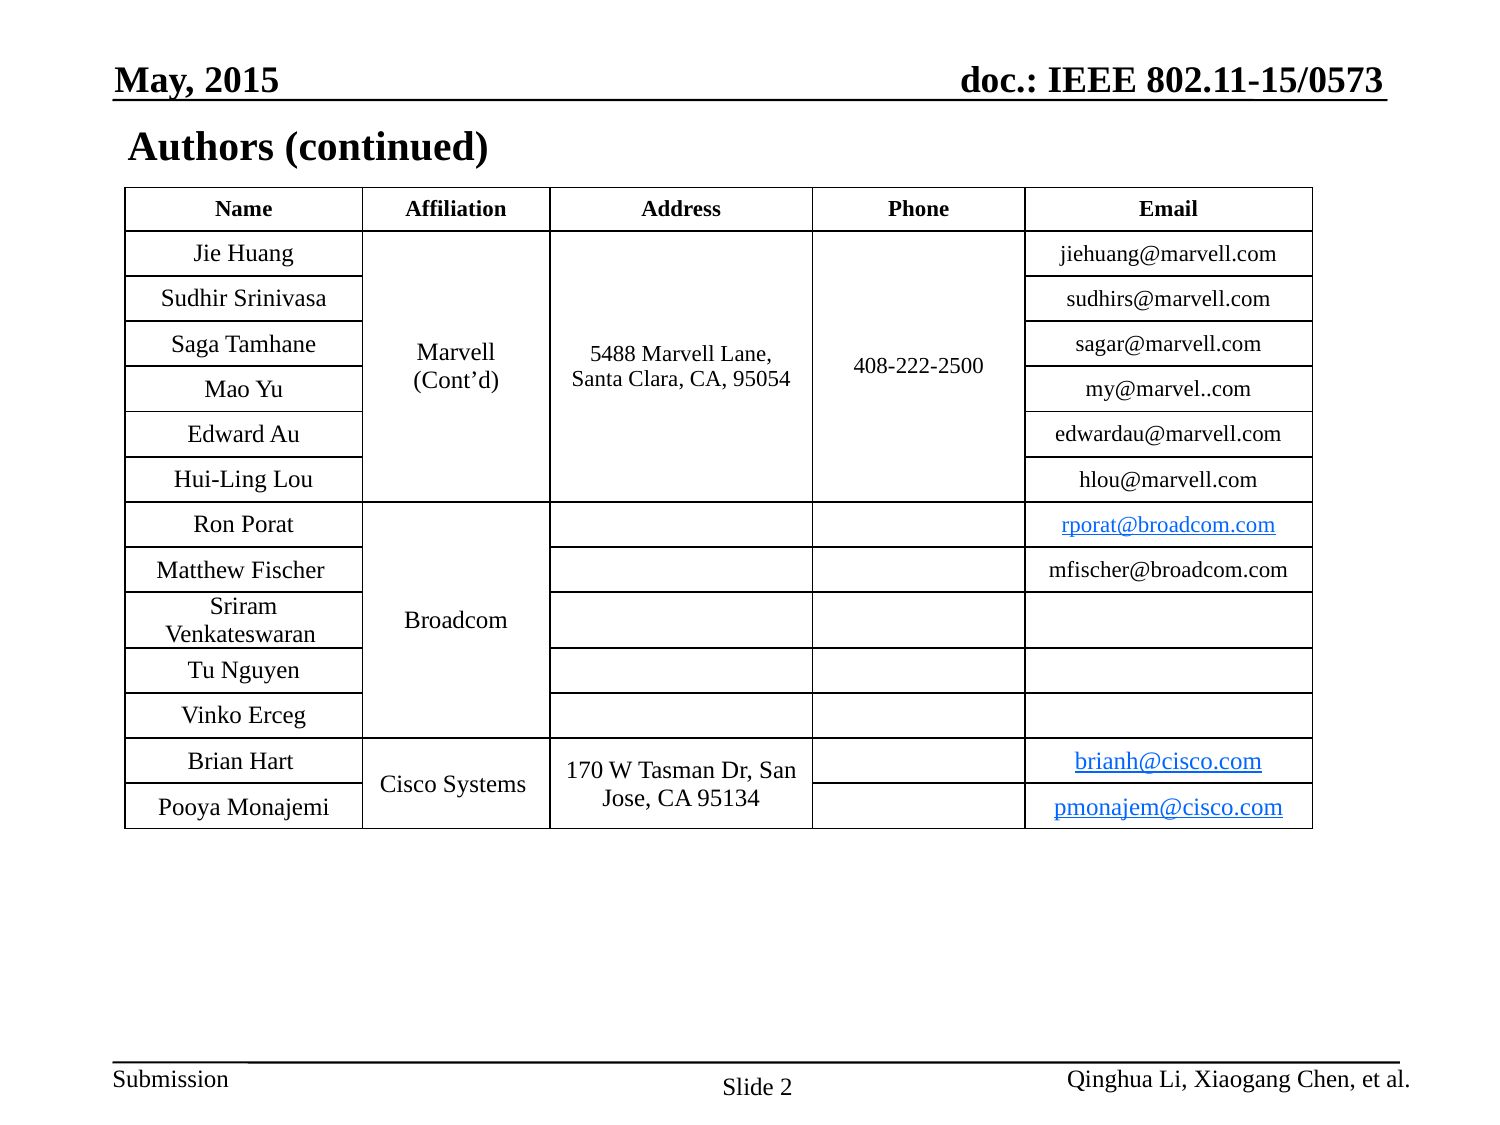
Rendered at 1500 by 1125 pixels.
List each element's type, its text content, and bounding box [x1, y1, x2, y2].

table_cell my@marvel..com [1026, 367, 1312, 411]
table_cell hlou@marvell.com [1026, 458, 1312, 501]
table_cell Brian Hart [126, 739, 362, 782]
table_cell Matthew Fischer [126, 548, 362, 591]
table_cell [813, 739, 1024, 782]
table_cell [813, 694, 1024, 737]
table_cell 170 W Tasman Dr, San Jose, CA 95134 [551, 739, 812, 828]
table_cell Marvell (Cont’d) [363, 232, 549, 501]
table_cell Tu Nguyen [126, 649, 362, 692]
table_cell 5488 Marvell Lane, Santa Clara, CA, 95054 [551, 232, 812, 501]
table_cell [813, 548, 1024, 591]
table_cell Broadcom [363, 503, 549, 737]
table_cell [551, 593, 812, 647]
table_cell [1026, 593, 1312, 647]
table_cell Sriram Venkateswaran [126, 593, 362, 647]
table_cell mfischer@broadcom.com [1026, 548, 1312, 591]
table_cell [551, 548, 812, 591]
table_cell [813, 503, 1024, 546]
table_header Name [126, 188, 362, 230]
table_cell Pooya Monajemi [126, 784, 362, 828]
table_cell pmonajem@cisco.com [1026, 784, 1312, 828]
slide_number Slide 2 [713, 1069, 802, 1101]
table_cell Ron Porat [126, 503, 362, 546]
title Authors (continued) [112, 124, 1388, 163]
table_header Phone [813, 188, 1024, 230]
table_cell [1026, 649, 1312, 692]
table_cell 408-222-2500 [813, 232, 1024, 501]
table_cell [1026, 694, 1312, 737]
table_cell Mao Yu [126, 367, 362, 411]
footer Qinghua Li, Xiaogang Chen, et al. [1062, 1062, 1412, 1094]
table_cell Hui-Ling Lou [126, 458, 362, 501]
table_cell sudhirs@marvell.com [1026, 277, 1312, 320]
table_cell edwardau@marvell.com [1026, 412, 1312, 456]
table_cell [813, 649, 1024, 692]
table_cell rporat@broadcom.com [1026, 503, 1312, 546]
table_cell Jie Huang [126, 232, 362, 275]
table_cell brianh@cisco.com [1026, 739, 1312, 782]
table_cell [551, 694, 812, 737]
table_cell [813, 593, 1024, 647]
table_header Address [551, 188, 812, 230]
table_cell Sudhir Srinivasa [126, 277, 362, 320]
table_cell sagar@marvell.com [1026, 322, 1312, 365]
table_cell Saga Tamhane [126, 322, 362, 365]
table_cell Vinko Erceg [126, 694, 362, 737]
table_cell jiehuang@marvell.com [1026, 232, 1312, 275]
table_header Affiliation [363, 188, 549, 230]
table_cell Cisco Systems [363, 739, 549, 828]
table_cell [551, 649, 812, 692]
table_header Email [1026, 188, 1312, 230]
table_cell [551, 503, 812, 546]
table_cell [813, 784, 1024, 828]
table_cell Edward Au [126, 412, 362, 456]
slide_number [114, 54, 281, 101]
